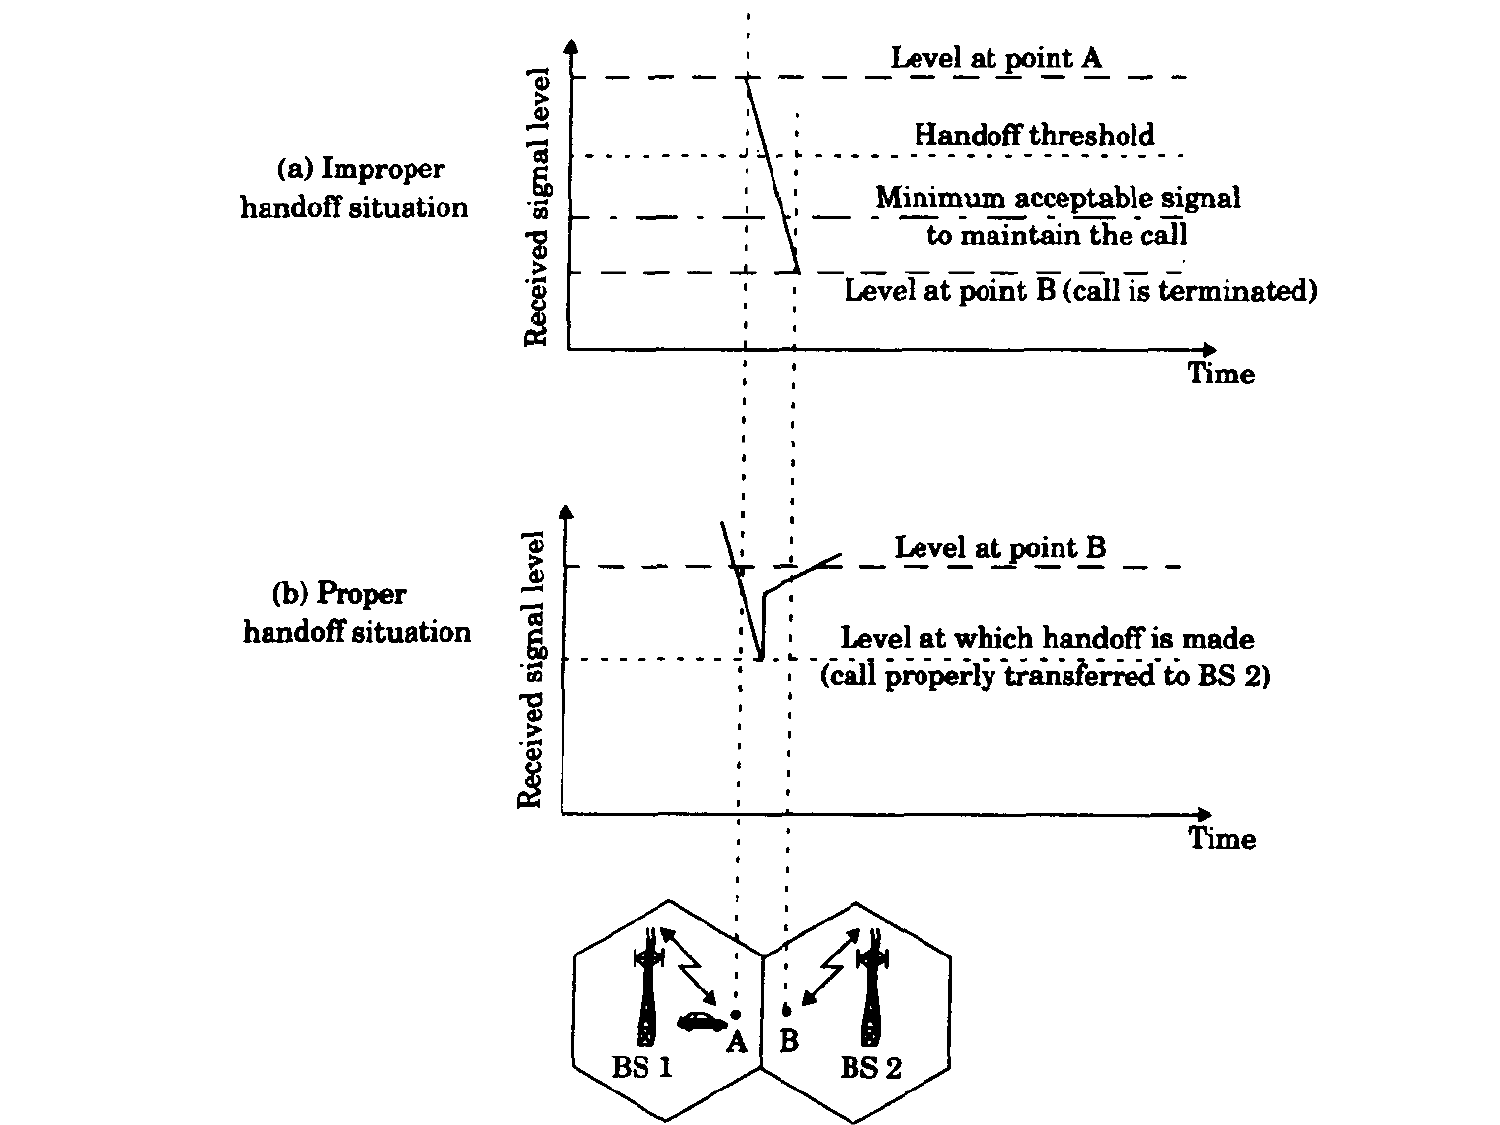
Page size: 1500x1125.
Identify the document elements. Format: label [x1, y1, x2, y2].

picture [201, 0, 1329, 1125]
